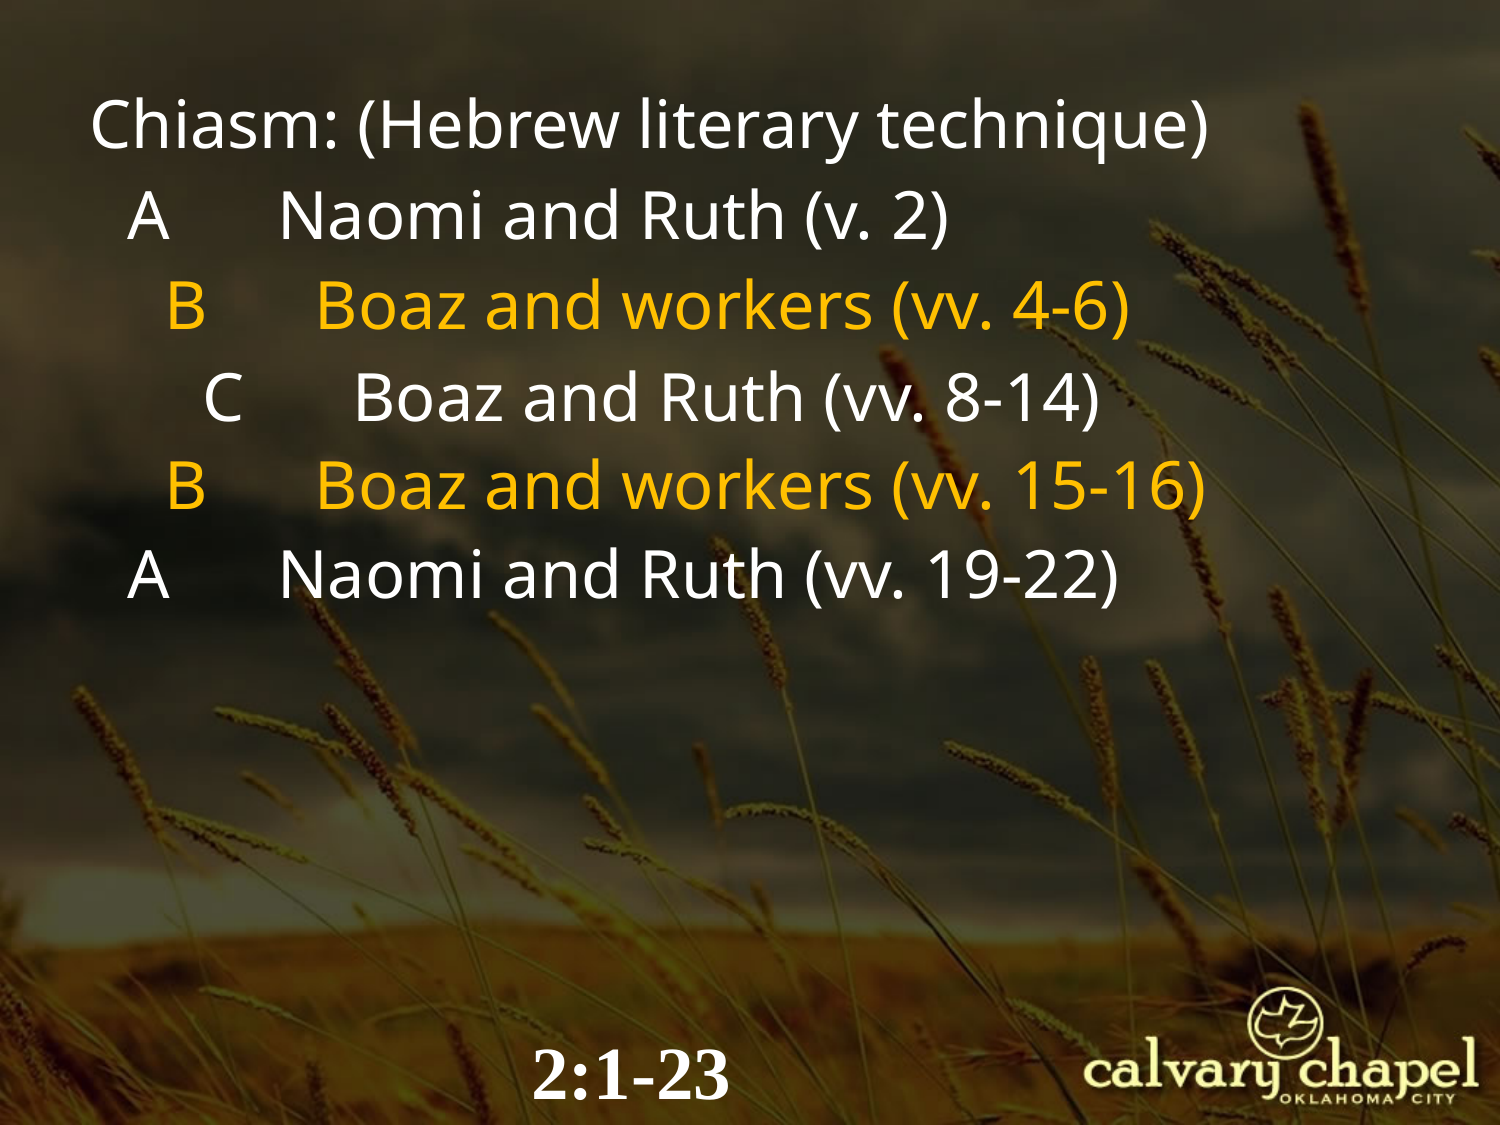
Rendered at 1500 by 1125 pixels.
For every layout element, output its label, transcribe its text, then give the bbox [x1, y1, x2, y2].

picture [0, 0, 1500, 1125]
text_box B Boaz and workers (vv. 4-6) [149, 255, 1425, 351]
text_box Chiasm: (Hebrew literary technique) [74, 74, 1425, 170]
text_box A Naomi and Ruth (vv. 19-22) [112, 524, 1425, 620]
text_box C Boaz and Ruth (vv. 8-14) [187, 346, 1425, 435]
text_box 2:1-23 [74, 1016, 1188, 1122]
text_box B Boaz and workers (vv. 15-16) [149, 435, 1425, 524]
text_box A Naomi and Ruth (v. 2) [112, 166, 1425, 261]
